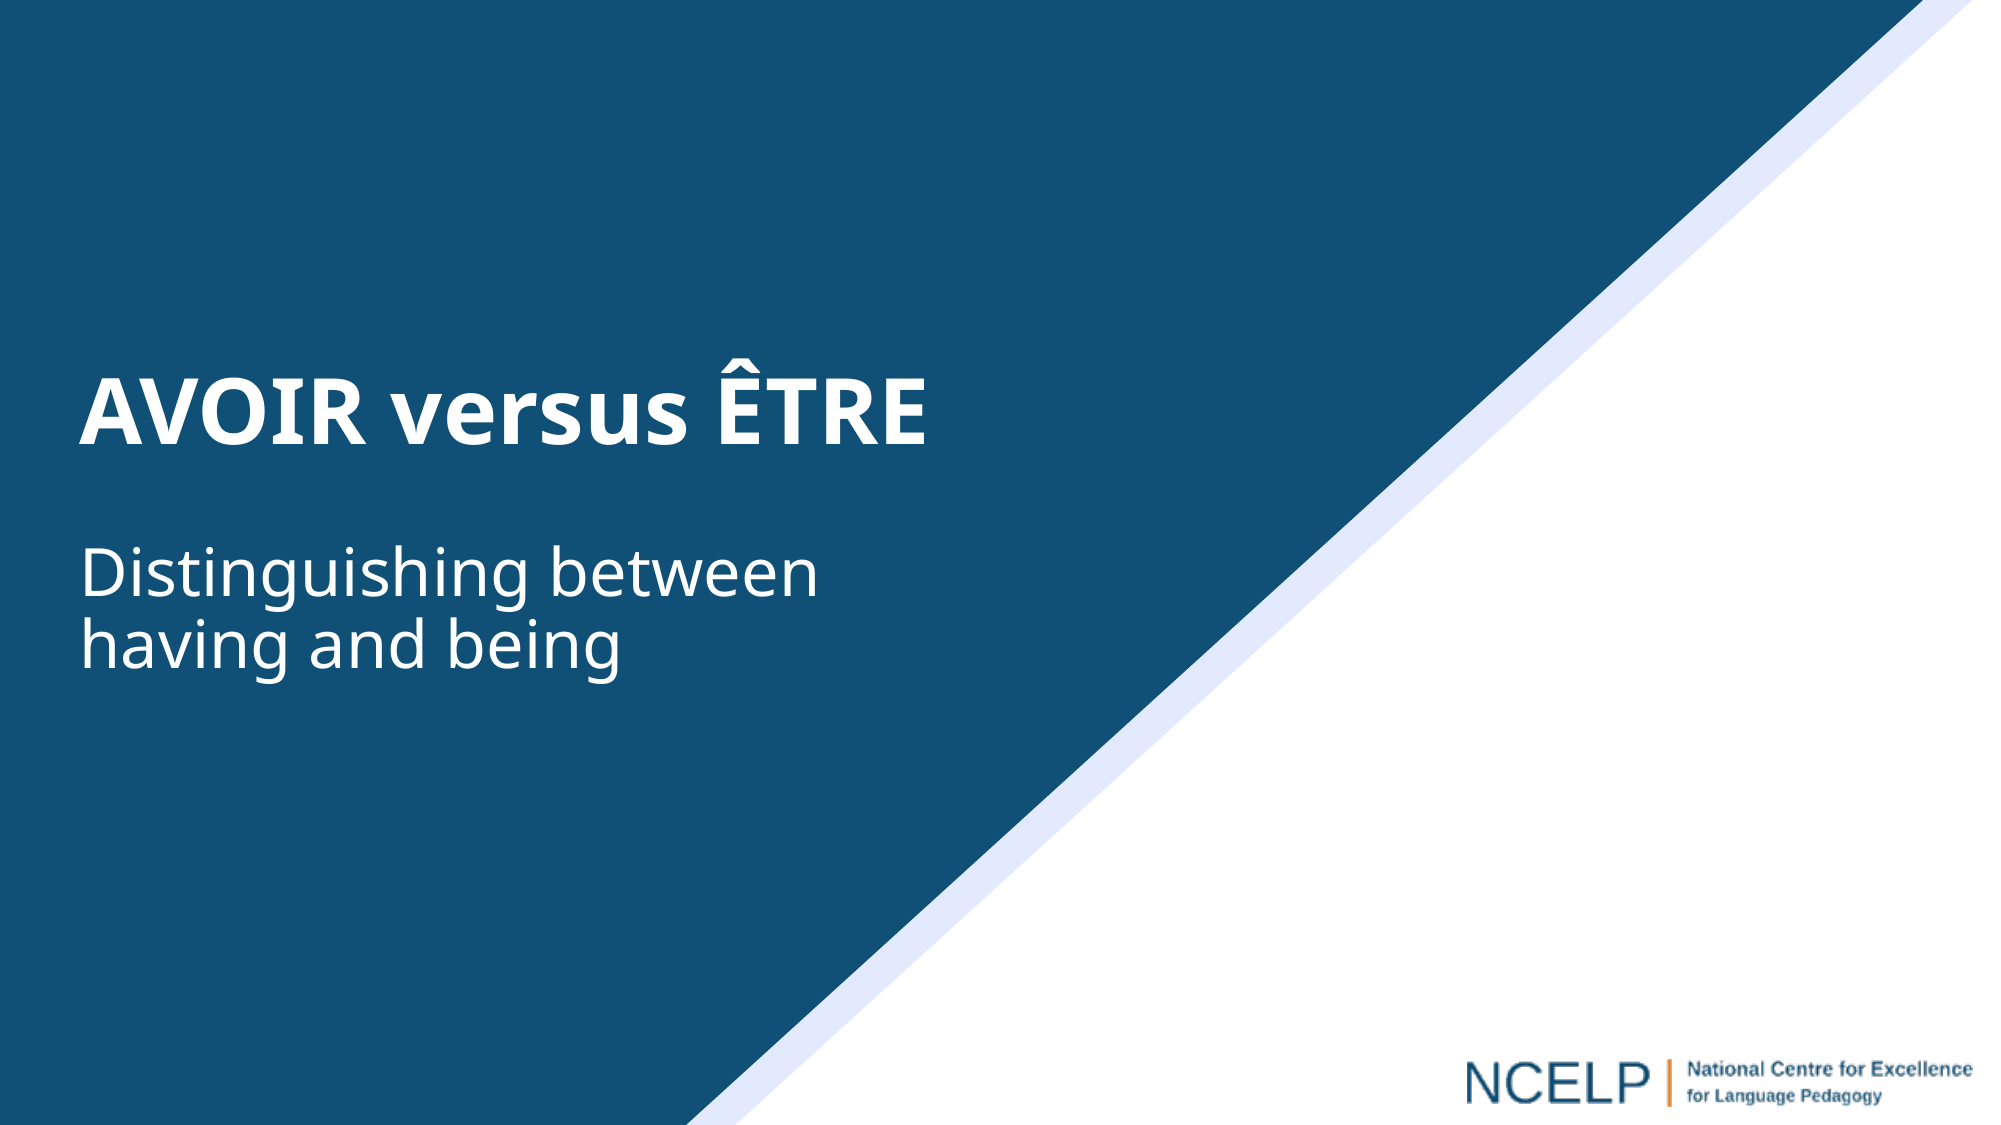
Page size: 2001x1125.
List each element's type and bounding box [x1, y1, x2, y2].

text_box [0, 0, 1973, 1125]
picture [1467, 1059, 1973, 1107]
